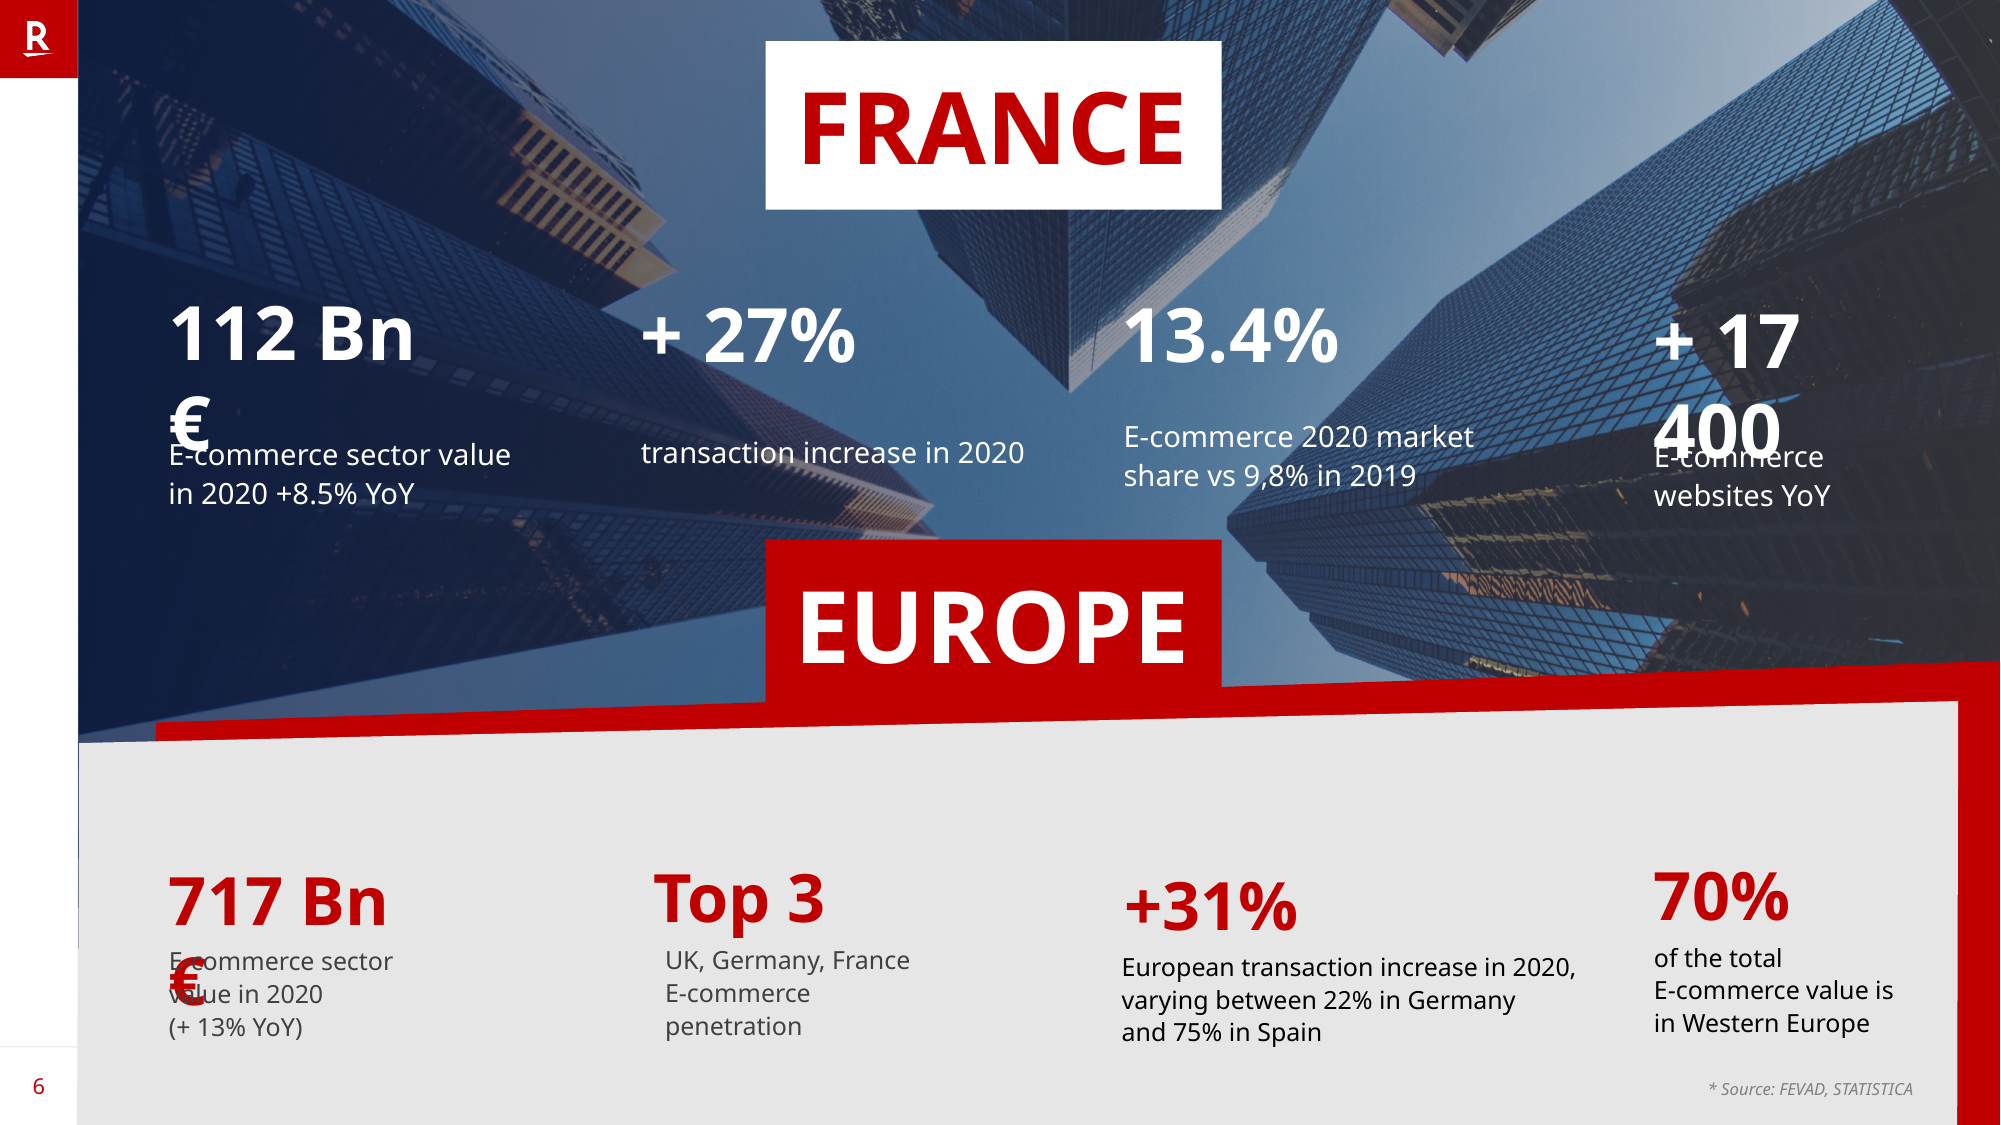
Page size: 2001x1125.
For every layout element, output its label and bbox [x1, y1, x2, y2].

text_box [640, 287, 1032, 468]
text_box [1566, 863, 1602, 1015]
text_box [1121, 863, 1565, 1015]
text_box [1121, 287, 1489, 496]
text_box [168, 285, 525, 510]
text_box [168, 851, 446, 1008]
text_box [765, 41, 1222, 210]
text_box [765, 539, 1222, 708]
text_box [1653, 293, 1938, 501]
picture [22, 21, 56, 57]
picture [78, 0, 2001, 1125]
text_box [1653, 853, 1896, 1005]
text_box [653, 855, 929, 1074]
